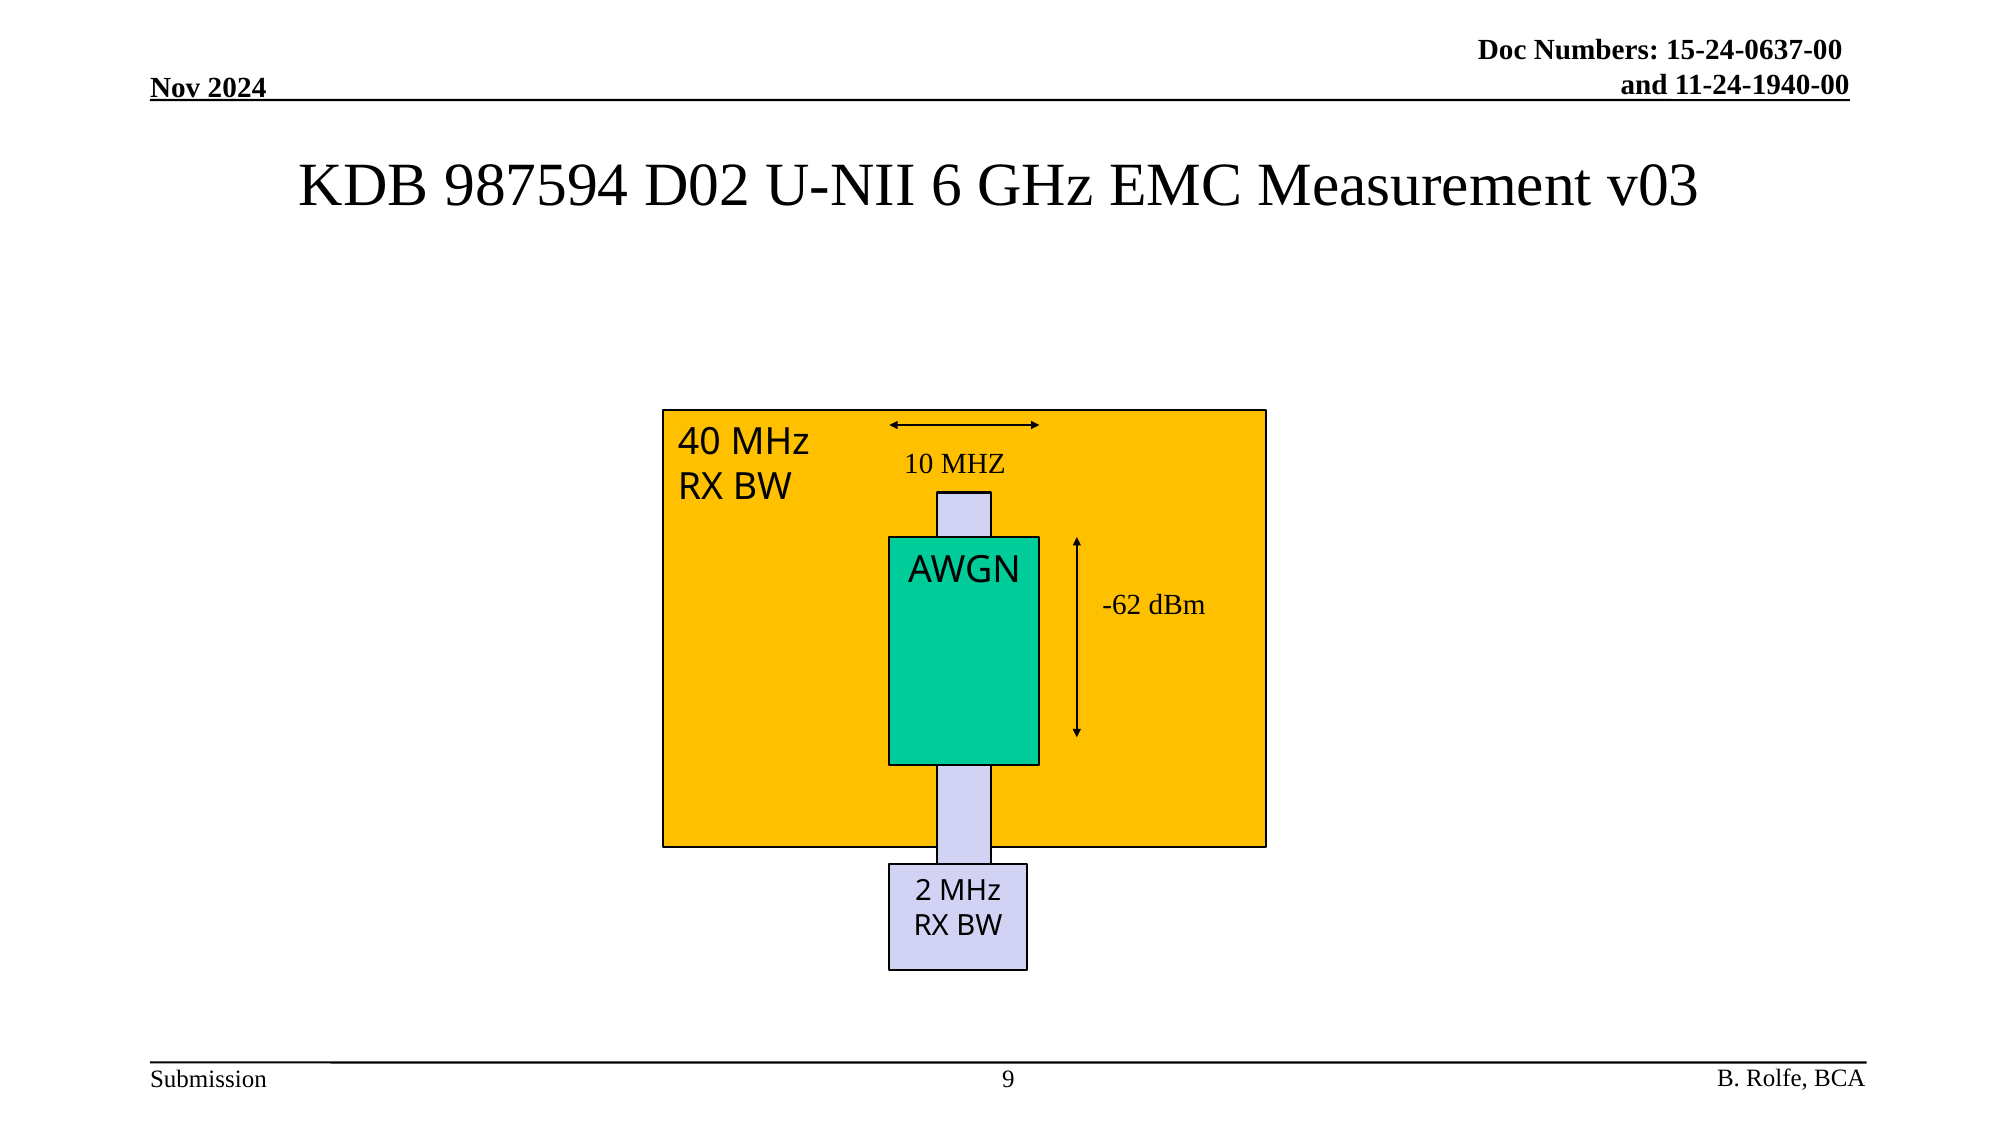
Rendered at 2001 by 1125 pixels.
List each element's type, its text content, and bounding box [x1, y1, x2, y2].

text_box AWGN [889, 537, 1040, 765]
text_box 10 MHZ [889, 437, 1040, 487]
text_box 2 MHz RX BW [889, 863, 1027, 970]
slide_number 9 [964, 1062, 1053, 1093]
title KDB 987594 D02 U-NII 6 GHz EMC Measurement v03 [150, 112, 1850, 250]
text_box -62 dBm [1087, 578, 1238, 628]
text_box [937, 492, 992, 537]
text_box 40 MHz RX BW [662, 409, 1266, 848]
text_box [937, 765, 992, 863]
